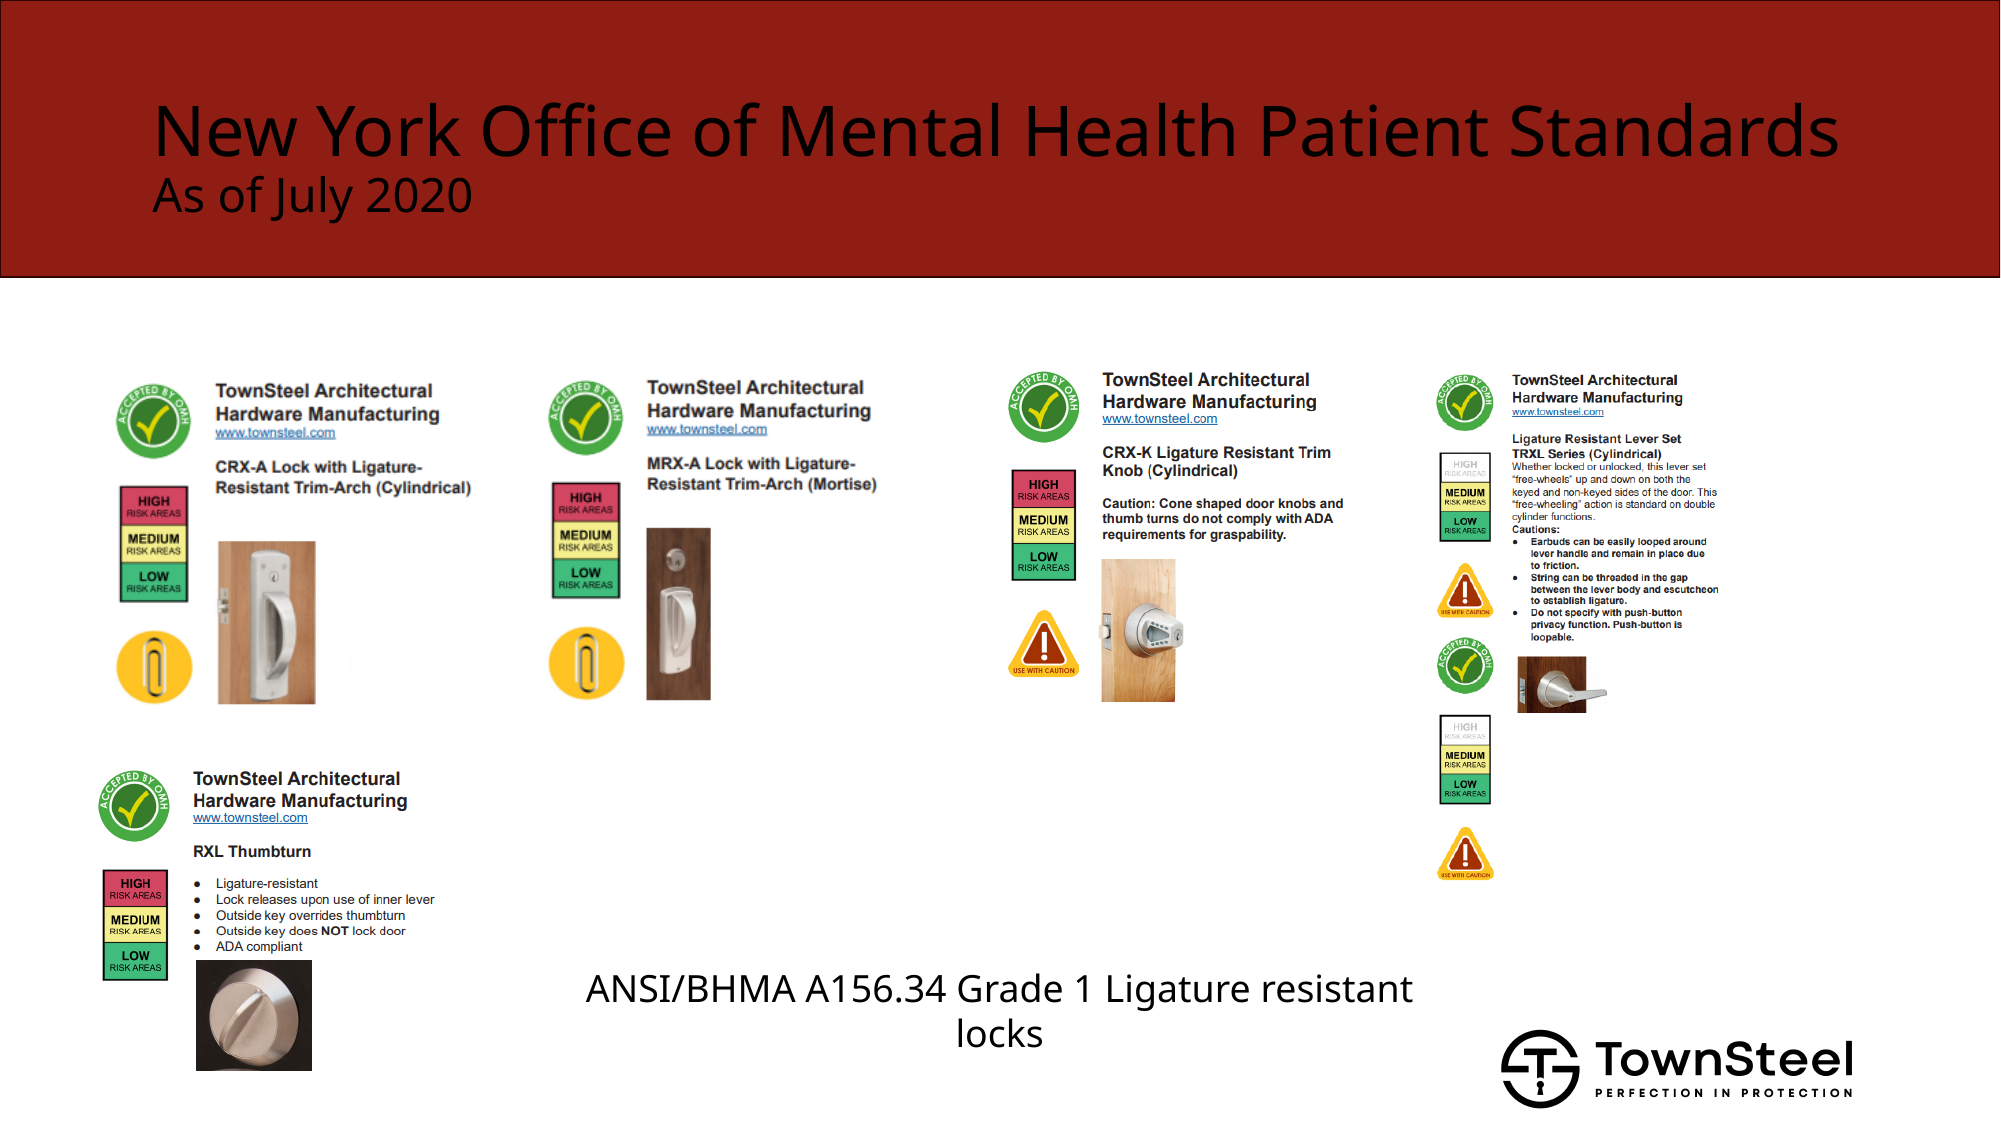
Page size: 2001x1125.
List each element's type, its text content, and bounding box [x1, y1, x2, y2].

picture [84, 752, 441, 1115]
picture [97, 366, 480, 705]
picture [1419, 360, 1725, 882]
picture [1490, 1013, 1863, 1125]
picture [996, 360, 1355, 714]
text_box ANSI/BHMA A156.34 Grade 1 Ligature resistant locks [523, 957, 1476, 1063]
picture [532, 360, 898, 714]
title New York Office of Mental Health Patient Standards As of July 2020 [137, 50, 1863, 269]
